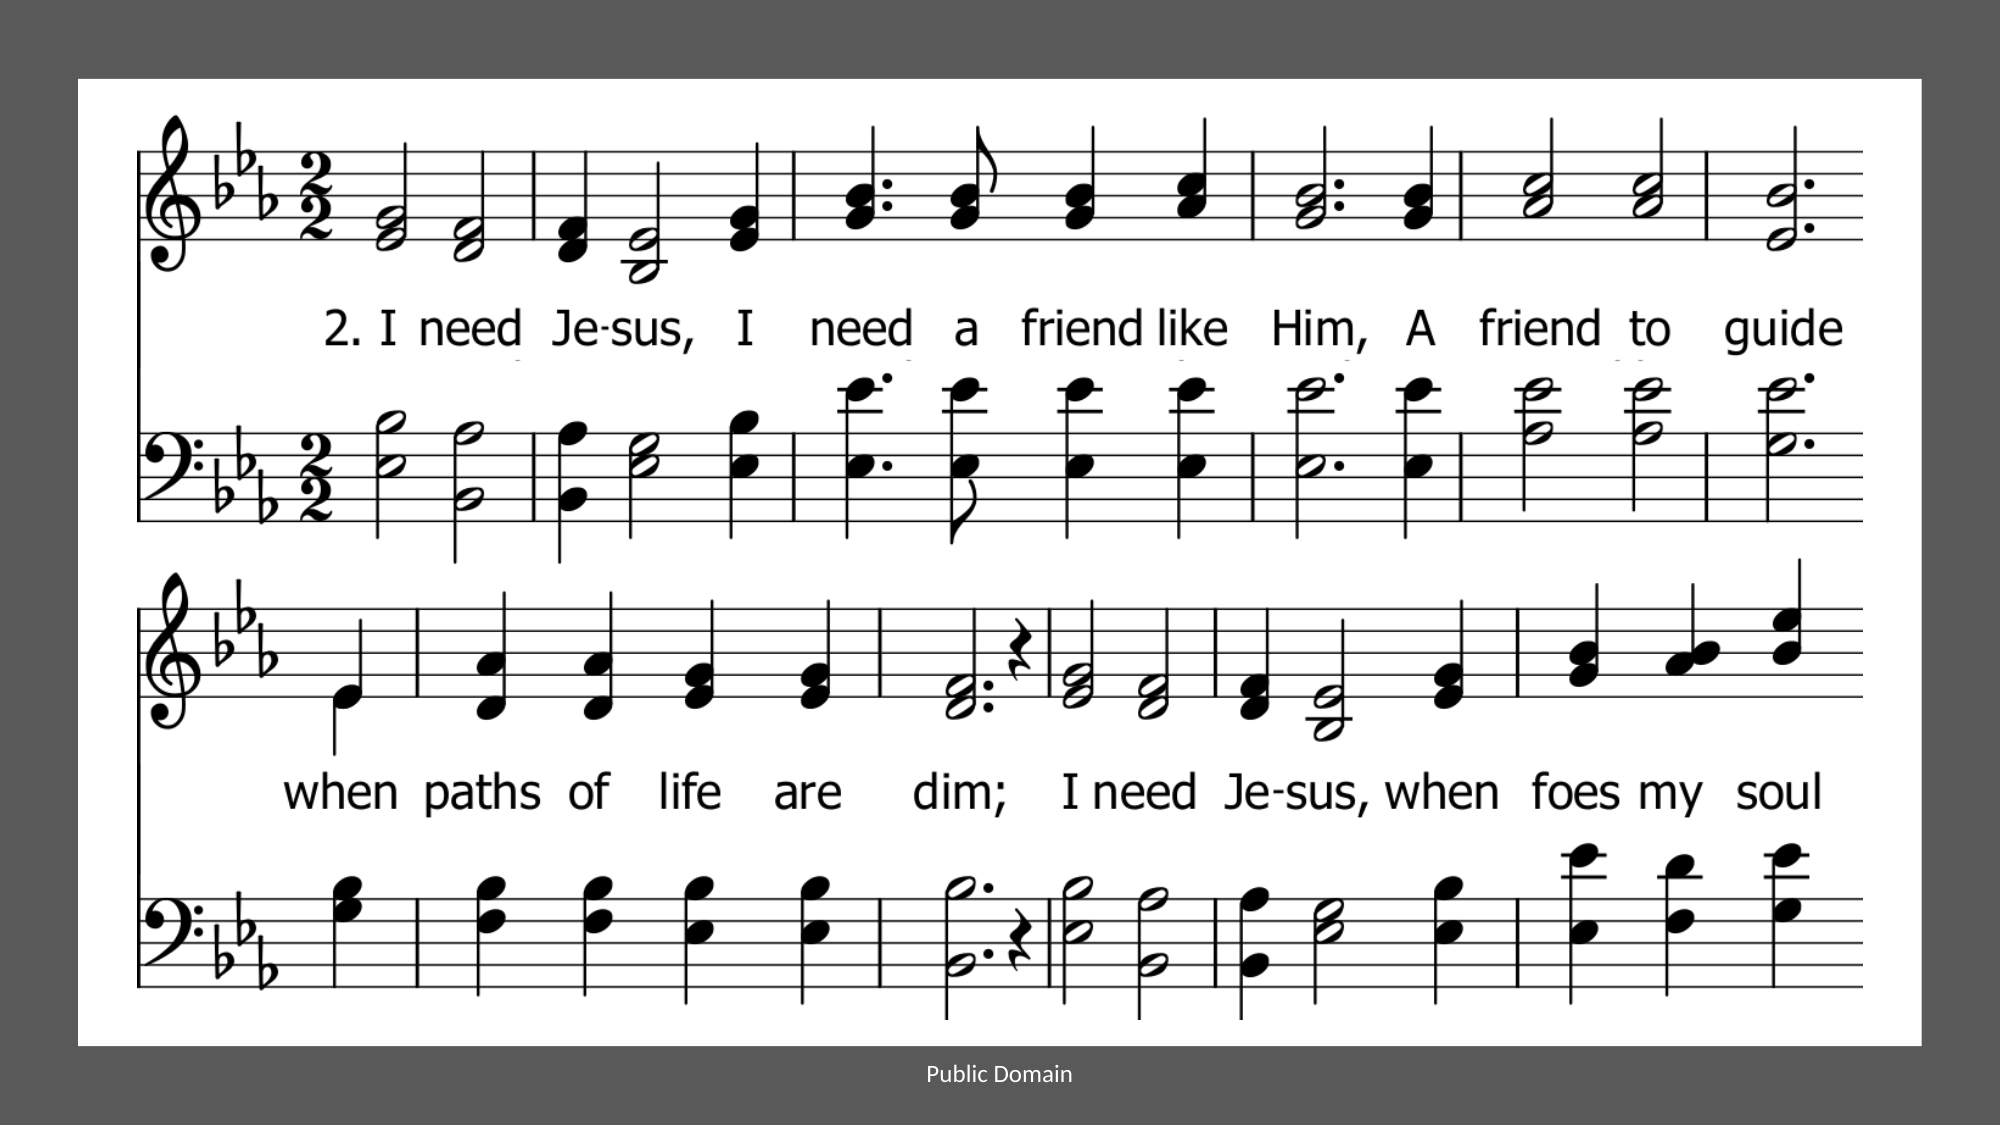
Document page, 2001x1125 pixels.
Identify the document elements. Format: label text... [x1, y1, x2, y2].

picture [137, 105, 1863, 1020]
text_box [77, 78, 1923, 1047]
footer Public Domain [662, 1042, 1338, 1103]
text_box [0, 0, 2000, 1125]
